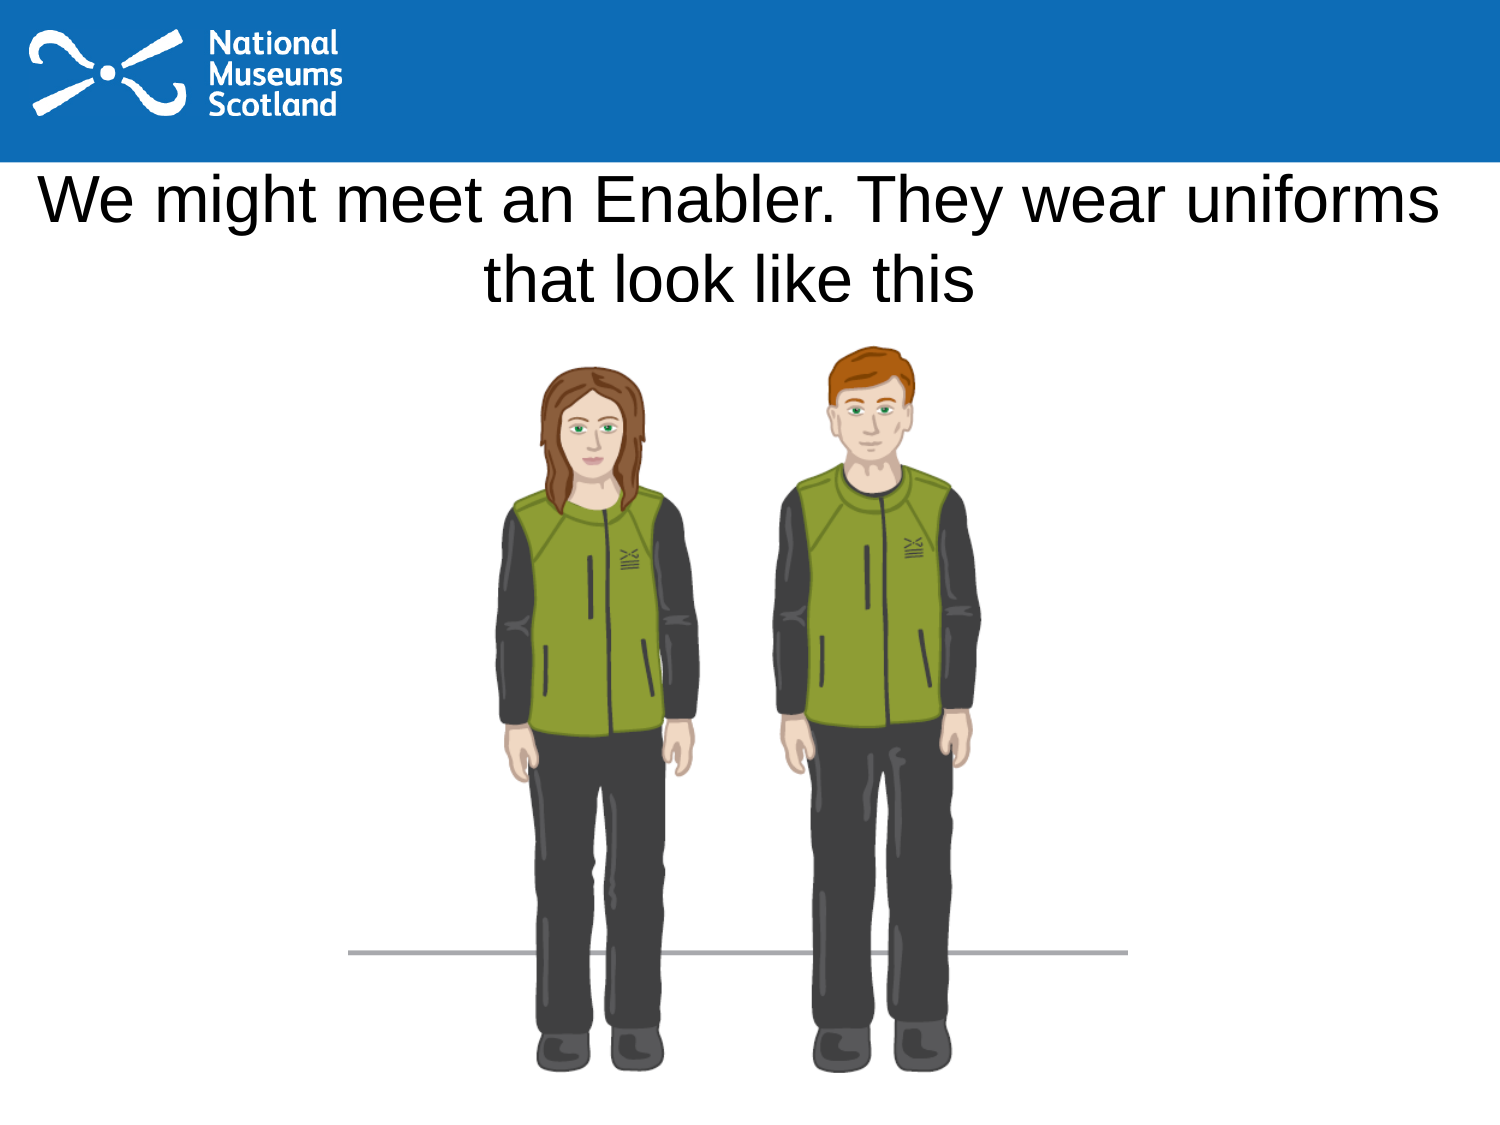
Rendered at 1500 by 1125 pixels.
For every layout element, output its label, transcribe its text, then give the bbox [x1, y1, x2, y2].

title We might meet an Enabler. They wear uniforms that look like this [0, 160, 1481, 311]
picture [29, 29, 342, 116]
picture [348, 302, 1128, 1092]
